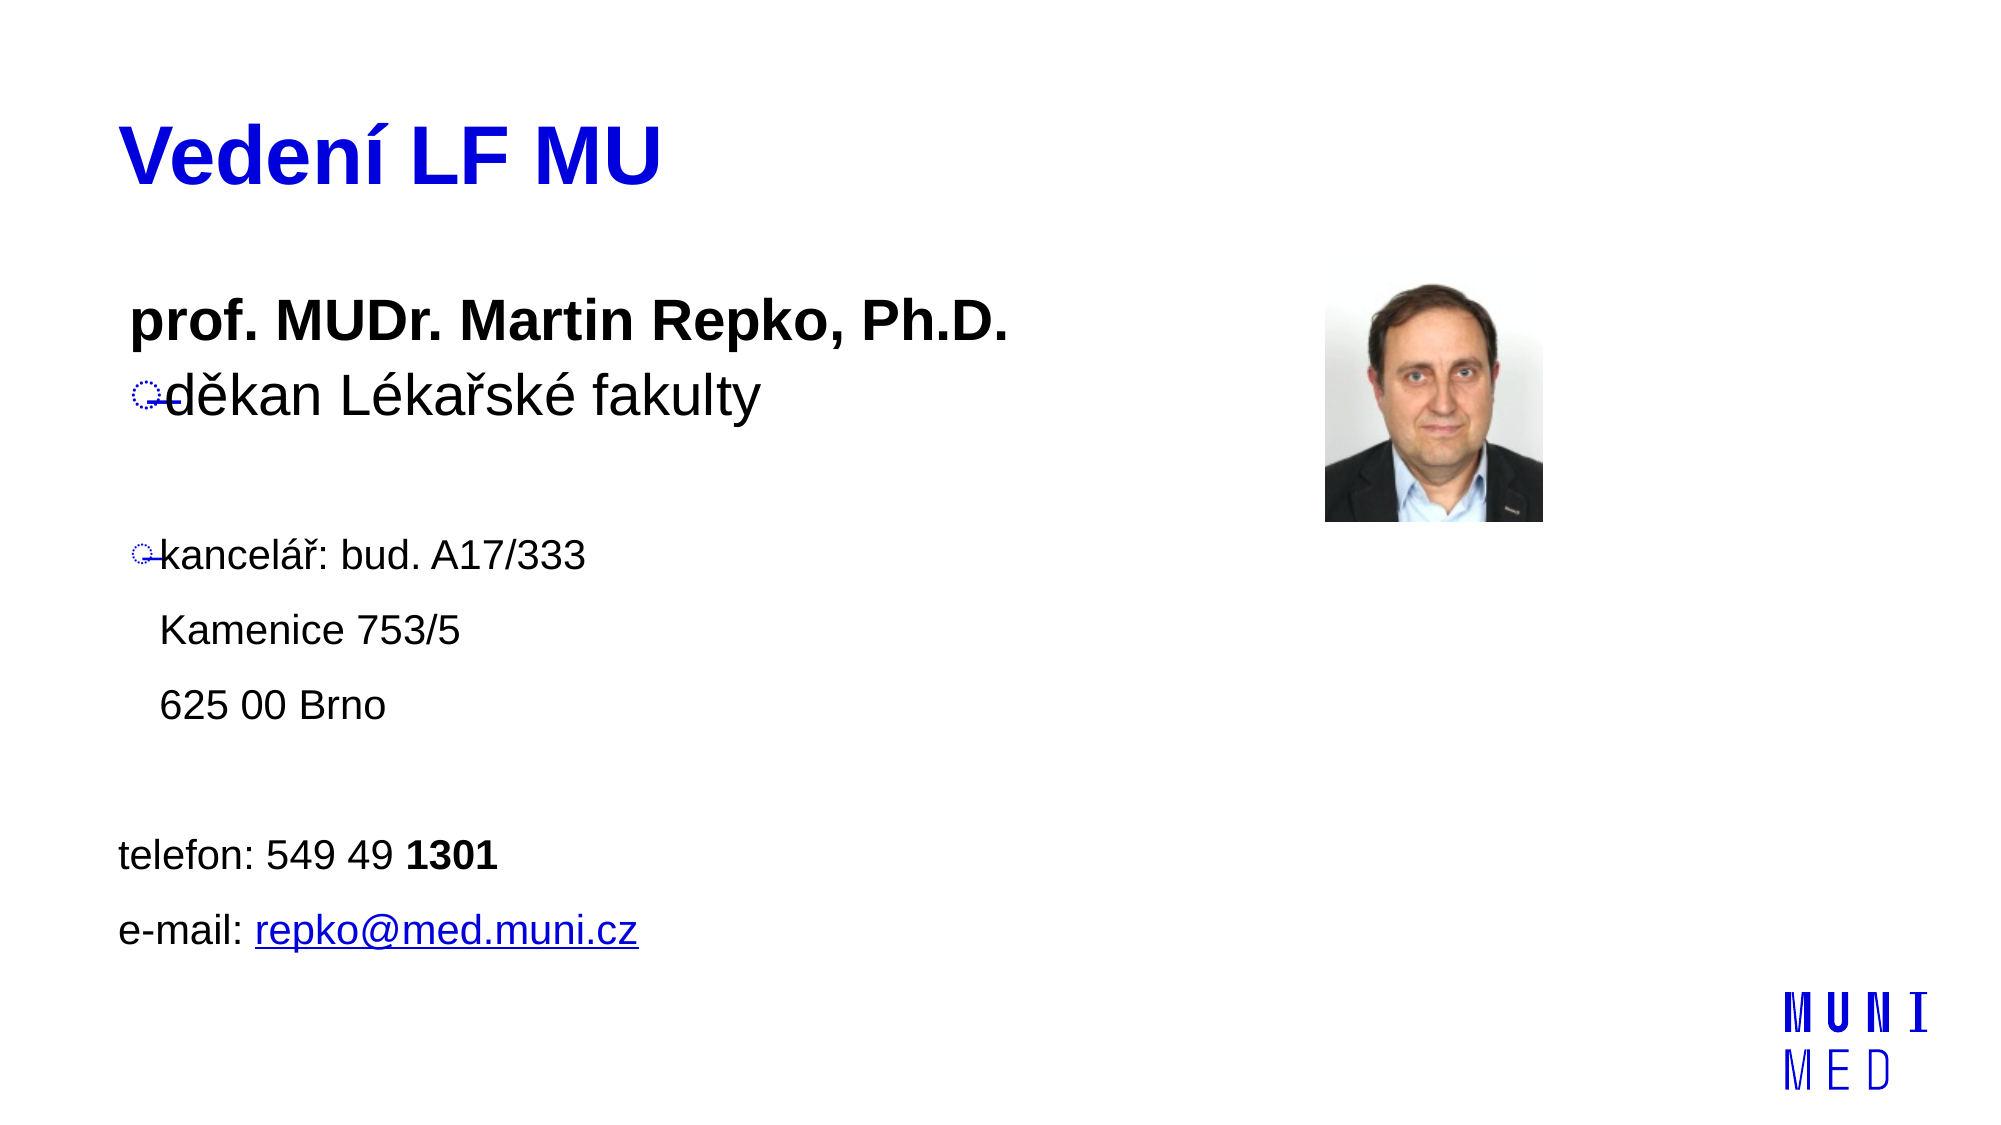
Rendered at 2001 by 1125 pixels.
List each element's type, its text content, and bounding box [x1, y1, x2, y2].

list prof. MUDr. Martin Repko, Ph.D. děkan Lékařské fakulty kancelář: bud. A17/333 Kamenice 753/5 625 00 Brno telefon: 549 49 1301 e‑mail: repko@med.muni.cz [118, 277, 1883, 957]
picture [1325, 256, 1544, 522]
title Vedení LF MU [118, 118, 1883, 193]
